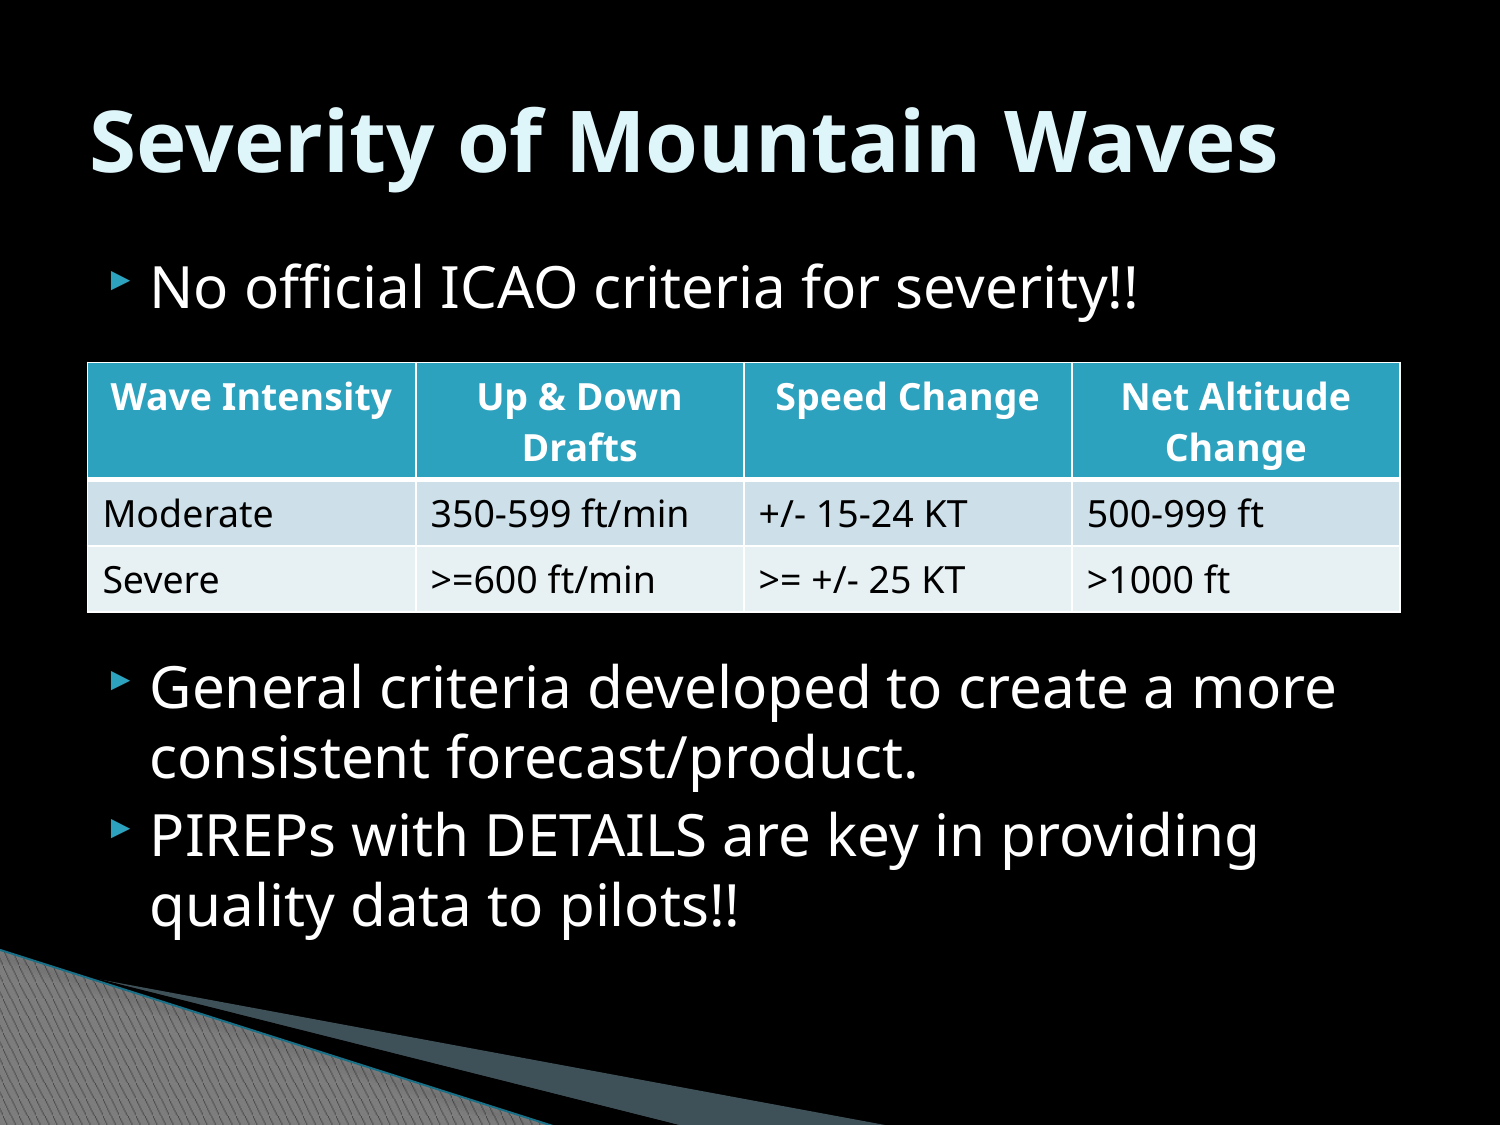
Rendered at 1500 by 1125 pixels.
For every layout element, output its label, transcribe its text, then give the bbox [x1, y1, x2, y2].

picture [0, 952, 543, 1125]
table_cell 500-999 ft [1073, 482, 1399, 545]
table_cell +/- 15-24 KT [745, 482, 1071, 545]
table_header Wave Intensity [88, 363, 415, 477]
table_cell Severe [88, 547, 415, 611]
table_cell >= +/- 25 KT [745, 547, 1071, 611]
text_box General criteria developed to create a more consistent forecast/product. PIREPs with DETAILS are key in providing quality data to pilots!! [75, 642, 1400, 1025]
list No official ICAO criteria for severity!! [75, 243, 1400, 625]
table_cell Moderate [88, 482, 415, 545]
table_header Net Altitude Change [1073, 363, 1399, 477]
table_header Speed Change [745, 363, 1071, 477]
table_header Up & Down Drafts [417, 363, 743, 477]
title Severity of Mountain Waves [75, 45, 1425, 233]
table_cell >1000 ft [1073, 547, 1399, 611]
table_cell 350-599 ft/min [417, 482, 743, 545]
table_cell >=600 ft/min [417, 547, 743, 611]
